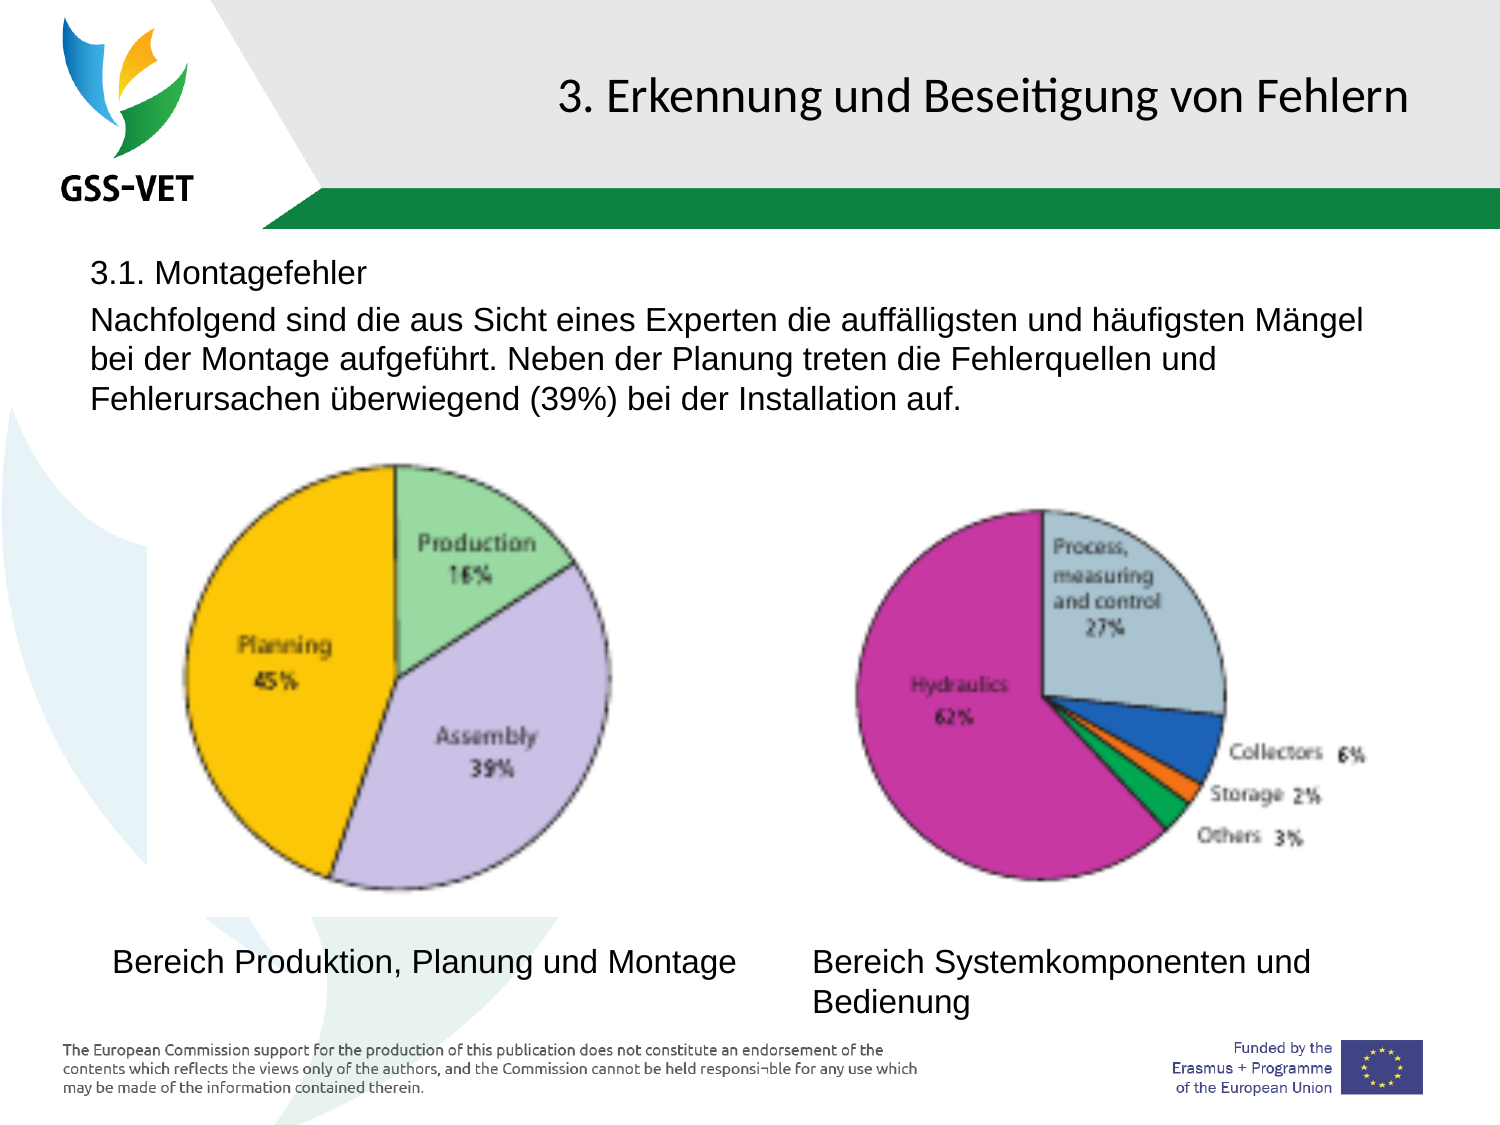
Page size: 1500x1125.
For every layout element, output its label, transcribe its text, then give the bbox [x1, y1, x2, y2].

list 3.1. Montagefehler Nachfolgend sind die aus Sicht eines Experten die auffälligsten und häufigsten Mängel bei der Montage aufgeführt. Neben der Planung treten die Fehlerquellen und Fehlerursachen überwiegend (39%) bei der Installation auf. [75, 243, 1425, 445]
picture [0, 0, 1500, 1125]
text_box Bereich Systemkomponenten und Bedienung [797, 932, 1436, 1028]
title 3. Erkennung und Beseitigung von Fehlern [324, 0, 1425, 185]
text_box Bereich Produktion, Planung und Montage [97, 933, 797, 988]
